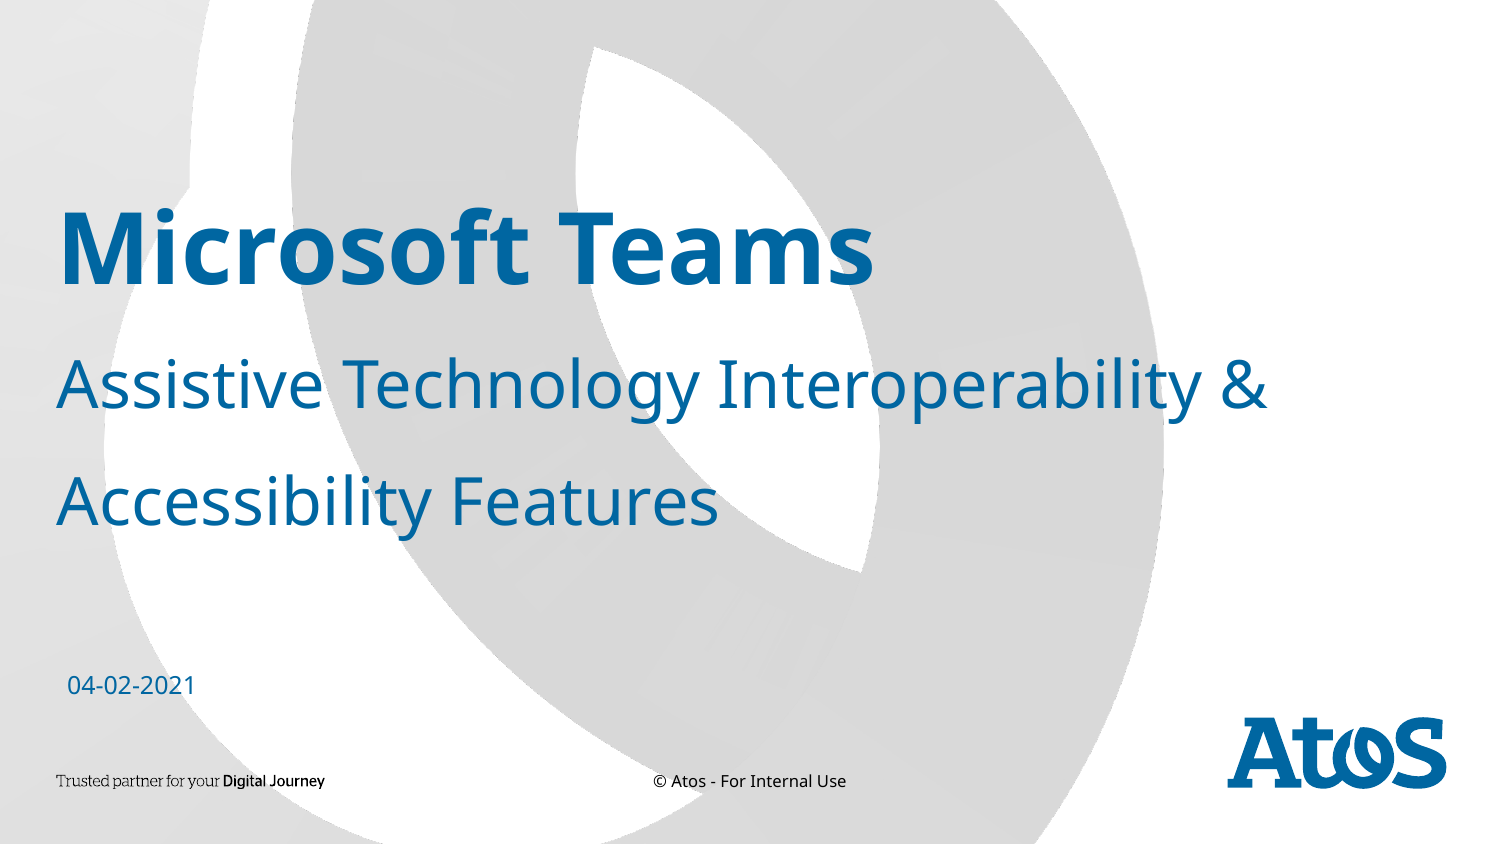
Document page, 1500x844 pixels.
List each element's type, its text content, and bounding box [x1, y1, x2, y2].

title Microsoft Teams Assistive Technology Interoperability & Accessibility Features [56, 186, 1430, 658]
picture [0, 0, 1171, 844]
